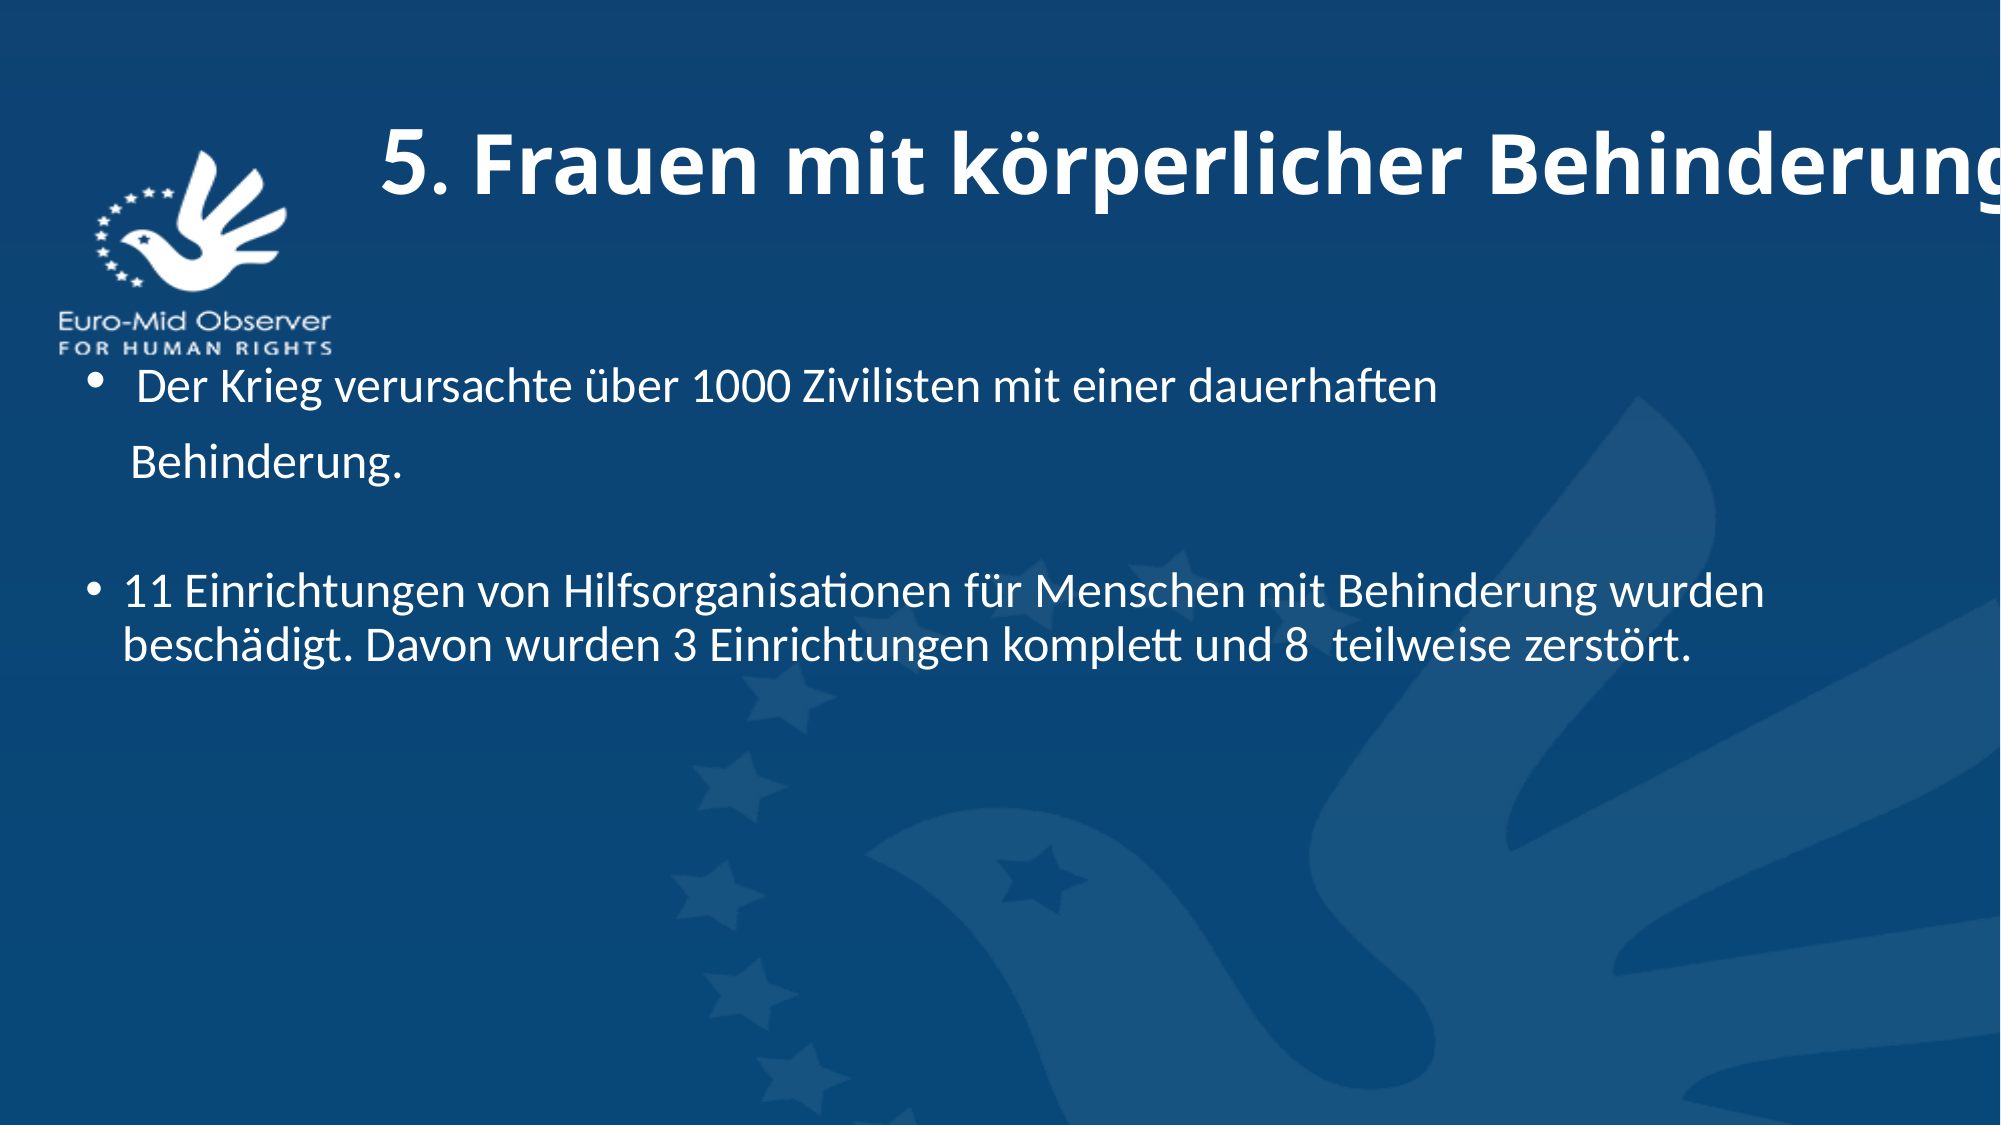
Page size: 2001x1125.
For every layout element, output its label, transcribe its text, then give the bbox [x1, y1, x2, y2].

list Der Krieg verursachte über 1000 Zivilisten mit einer dauerhaften Behinderung. 11 Einrichtungen von Hilfsorganisationen für Menschen mit Behinderung wurden beschädigt. Davon wurden 3 Einrichtungen komplett und 8 teilweise zerstört. [70, 344, 1796, 1059]
picture [0, 0, 2001, 1125]
title 5. Frauen mit körperlicher Behinderung [363, 53, 2000, 272]
